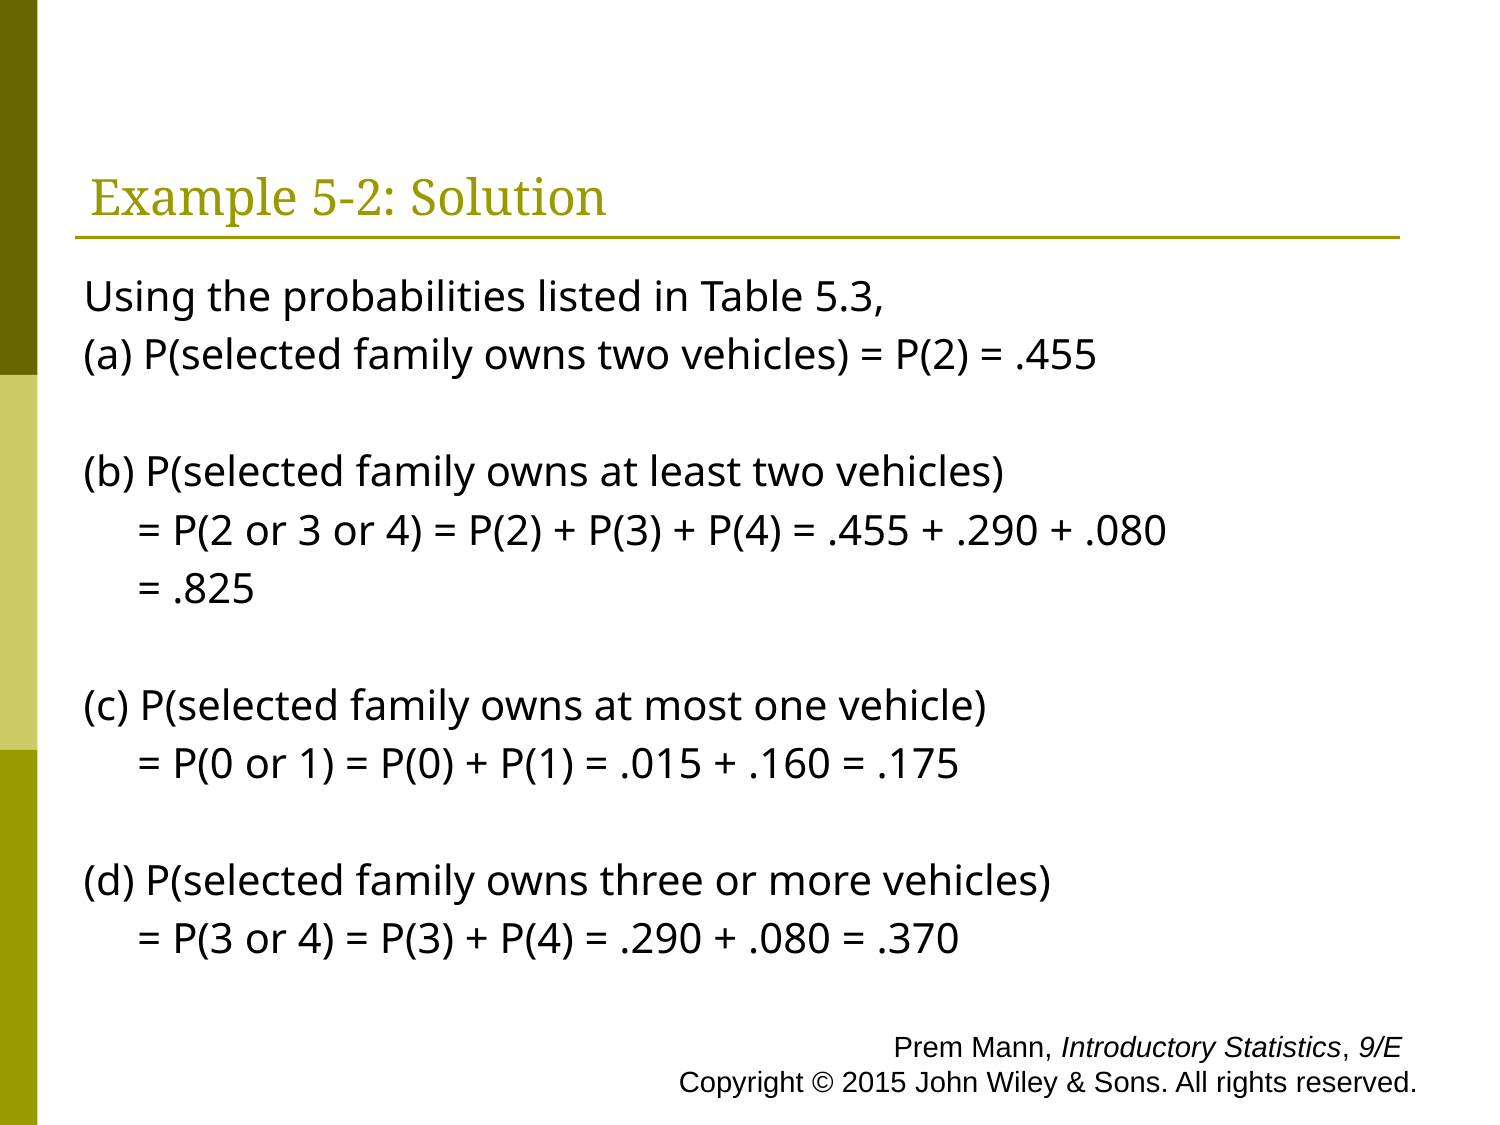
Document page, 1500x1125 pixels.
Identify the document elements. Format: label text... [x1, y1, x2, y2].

text_box Prem Mann, Introductory Statistics, 9/E Copyright © 2015 John Wiley & Sons. All rights reserved. [664, 1020, 1449, 1106]
title Example 5-2: Solution [75, 45, 1425, 233]
list Using the probabilities listed in Table 5.3, (a) P(selected family owns two vehicles) = P(2) = .455 (b) P(selected family owns at least two vehicles) = P(2 or 3 or 4) = P(2) + P(3) + P(4) = .455 + .290 + .080 = .825 (c) P(selected family owns at most one vehicle) = P(0 or 1) = P(0) + P(1) = .015 + .160 = .175 (d) P(selected family owns three or more vehicles) = P(3 or 4) = P(3) + P(4) = .290 + .080 = .370 [12, 262, 1441, 1000]
